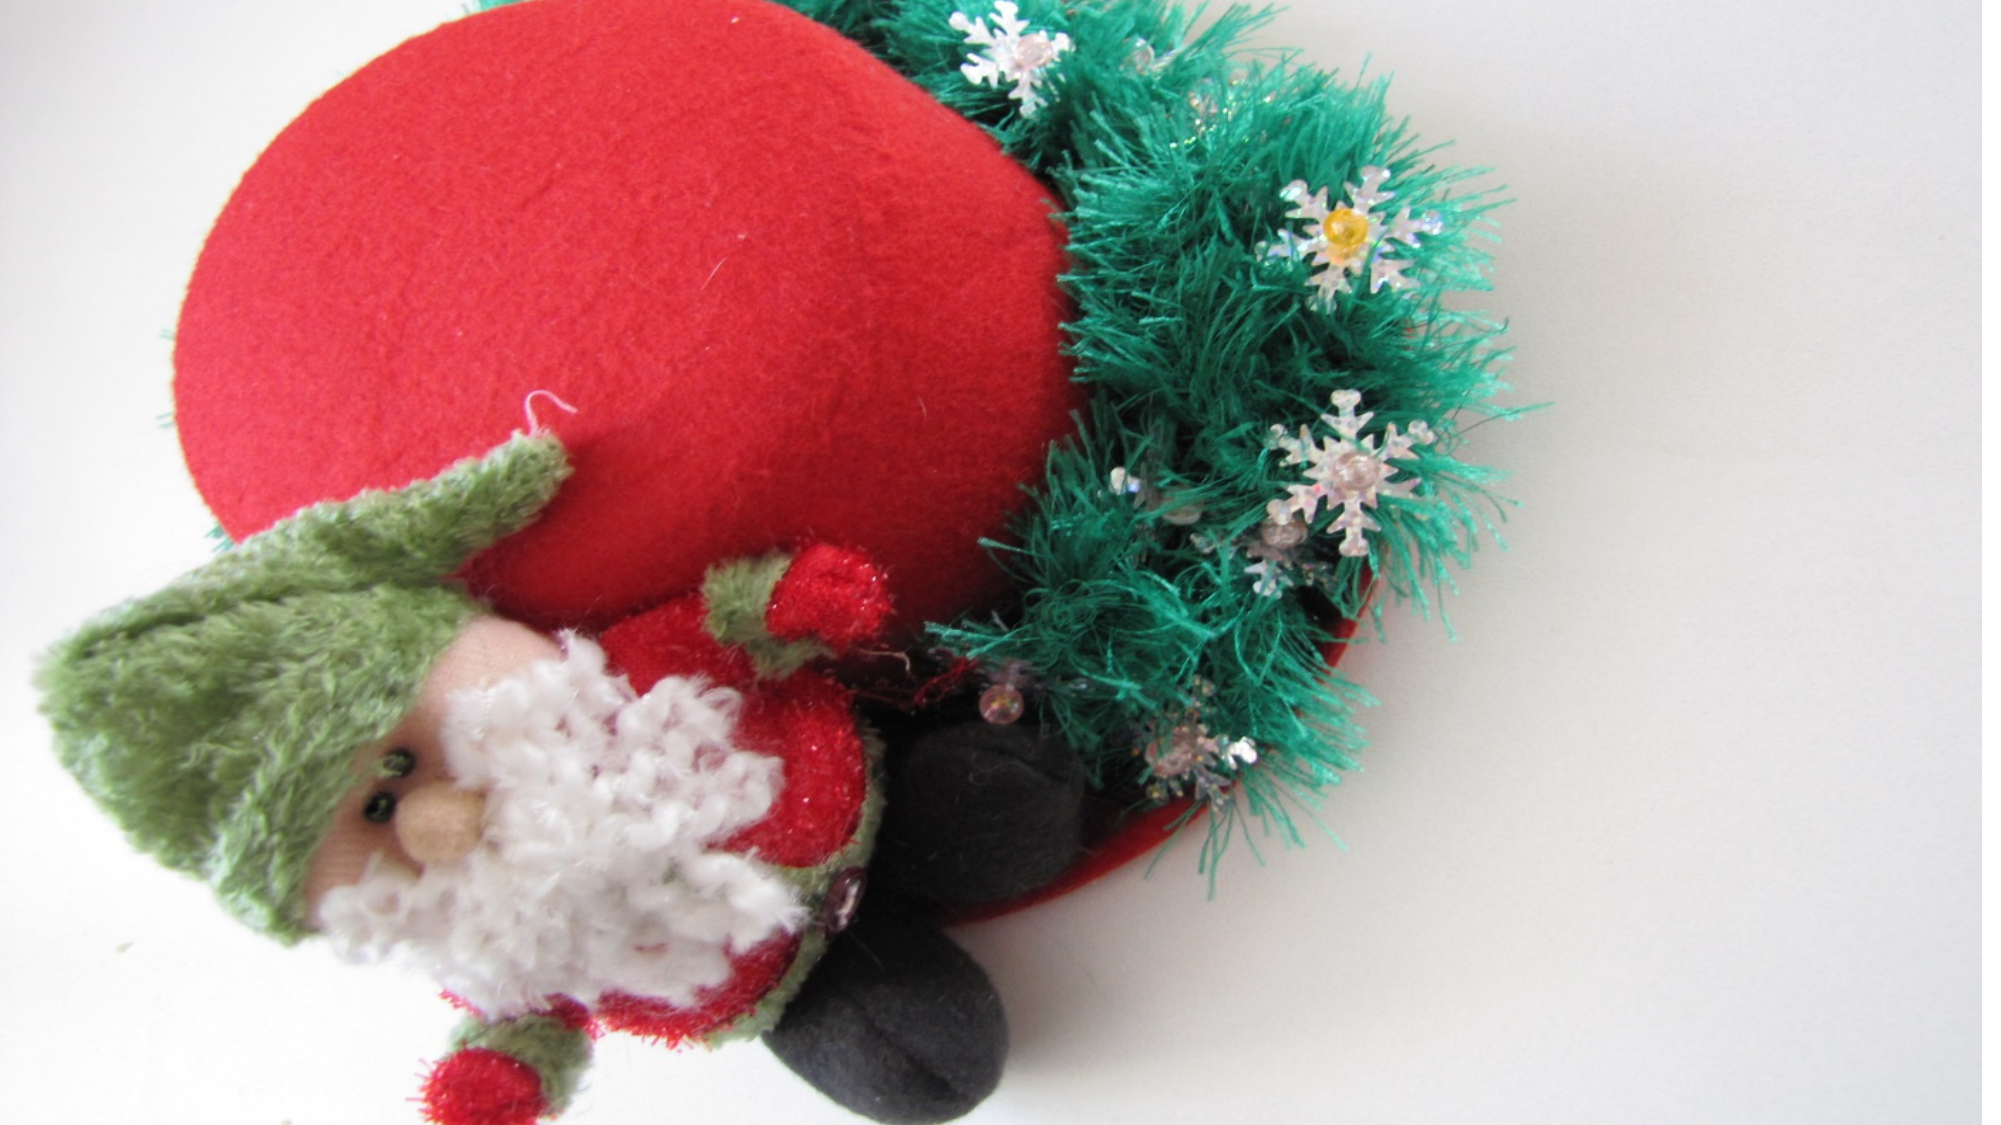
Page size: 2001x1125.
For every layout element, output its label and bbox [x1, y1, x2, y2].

list [0, 0, 1982, 1125]
